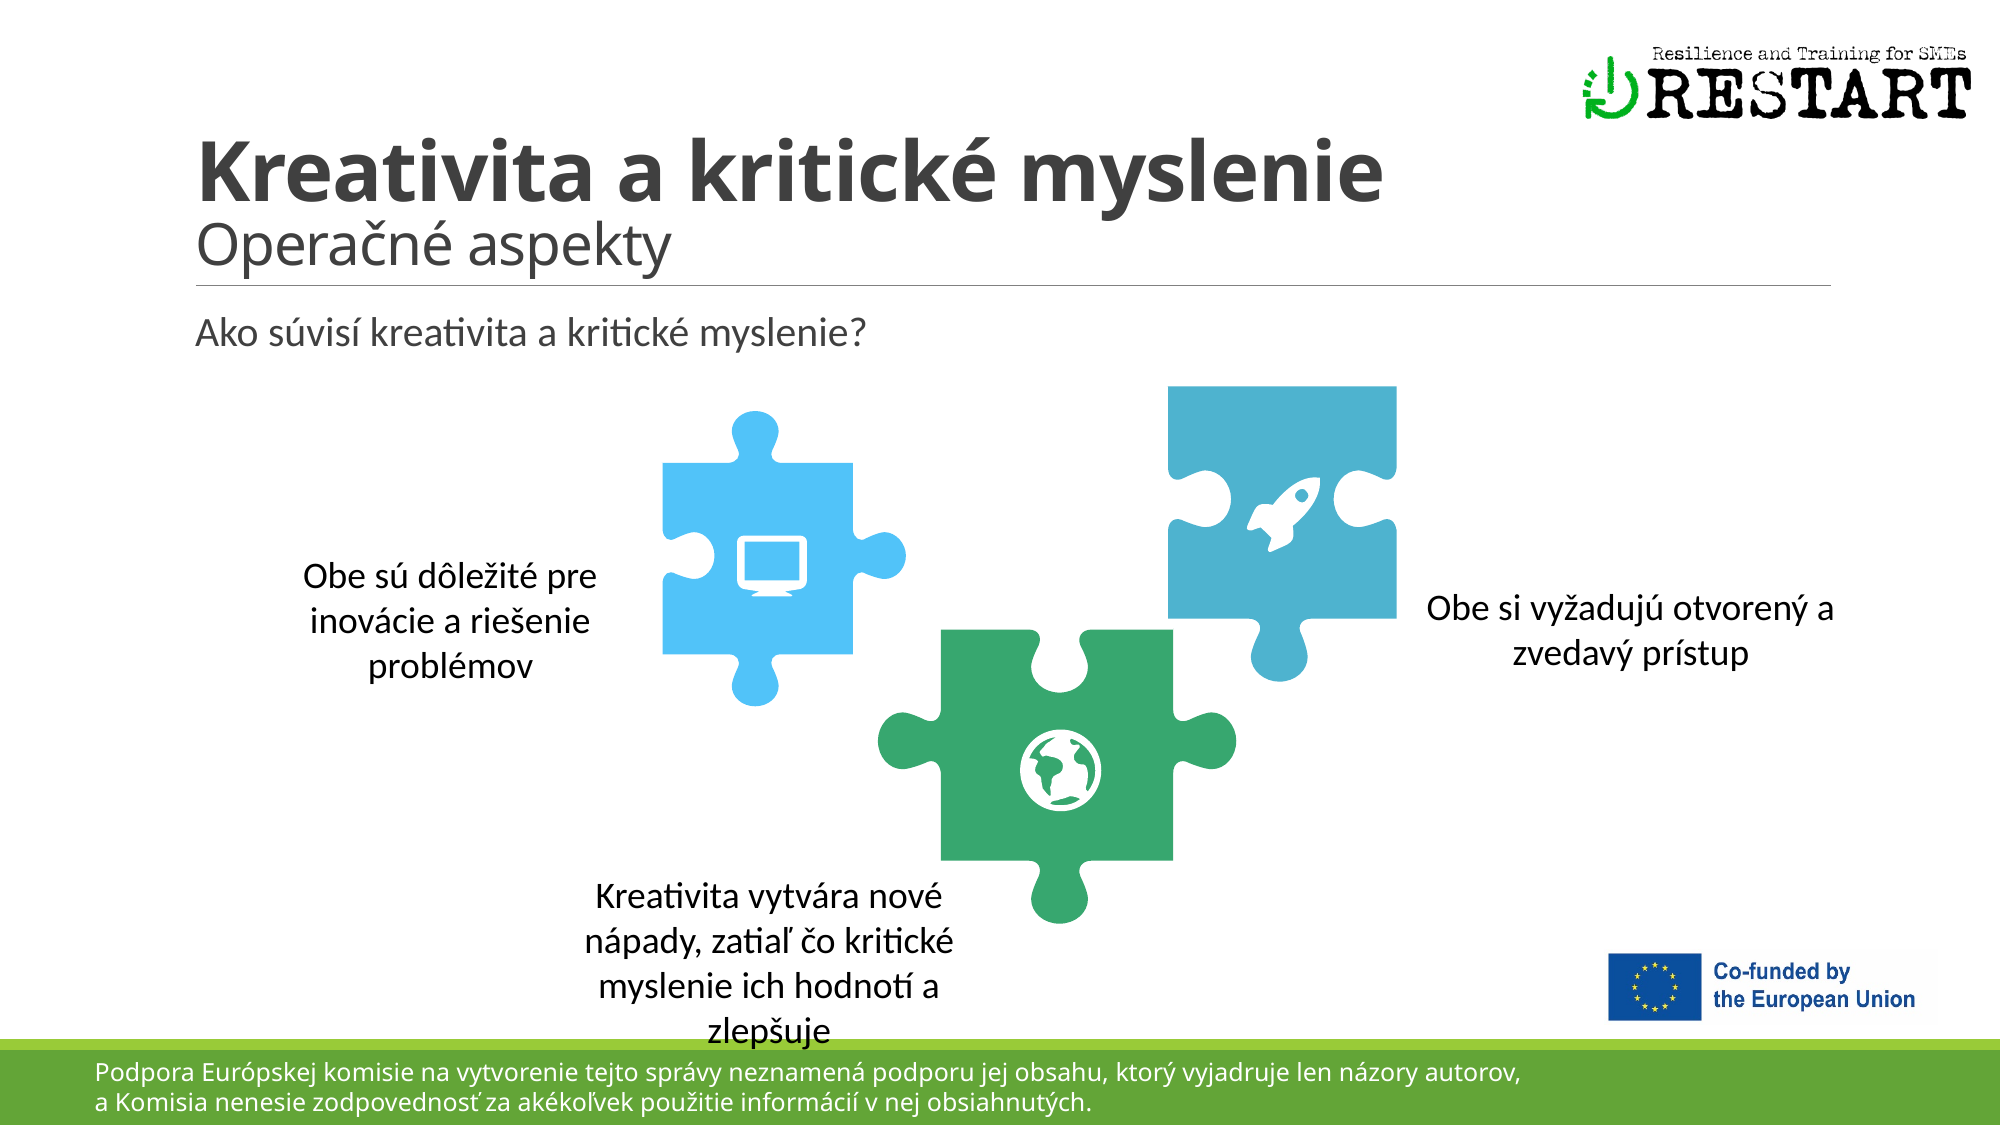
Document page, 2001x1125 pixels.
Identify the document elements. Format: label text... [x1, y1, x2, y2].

text_box Obe si vyžadujú otvorený a zvedavý prístup [1406, 575, 1866, 681]
text_box Kreativita vytvára nové nápady, zatiaľ čo kritické myslenie ich hodnotí a zlepšuje [518, 863, 1021, 1059]
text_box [1166, 385, 1398, 683]
picture [1604, 949, 1938, 1026]
picture [1582, 46, 1971, 119]
text_box Podpora Európskej komisie na vytvorenie tejto správy neznamená podporu jej obsahu, ktorý vyjadruje len názory autorov, a Komisia nenesie zodpovednosť za akékoľvek použitie informácií v nej obsiahnutých. [79, 1049, 1925, 1124]
title Kreativita a kritické myslenie Operačné aspekty [180, 47, 1830, 285]
list Ako súvisí kreativita a kritické myslenie? [180, 302, 1830, 394]
text_box Obe sú dôležité pre inovácie a riešenie problémov [227, 543, 658, 693]
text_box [877, 627, 1237, 925]
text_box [661, 410, 907, 707]
